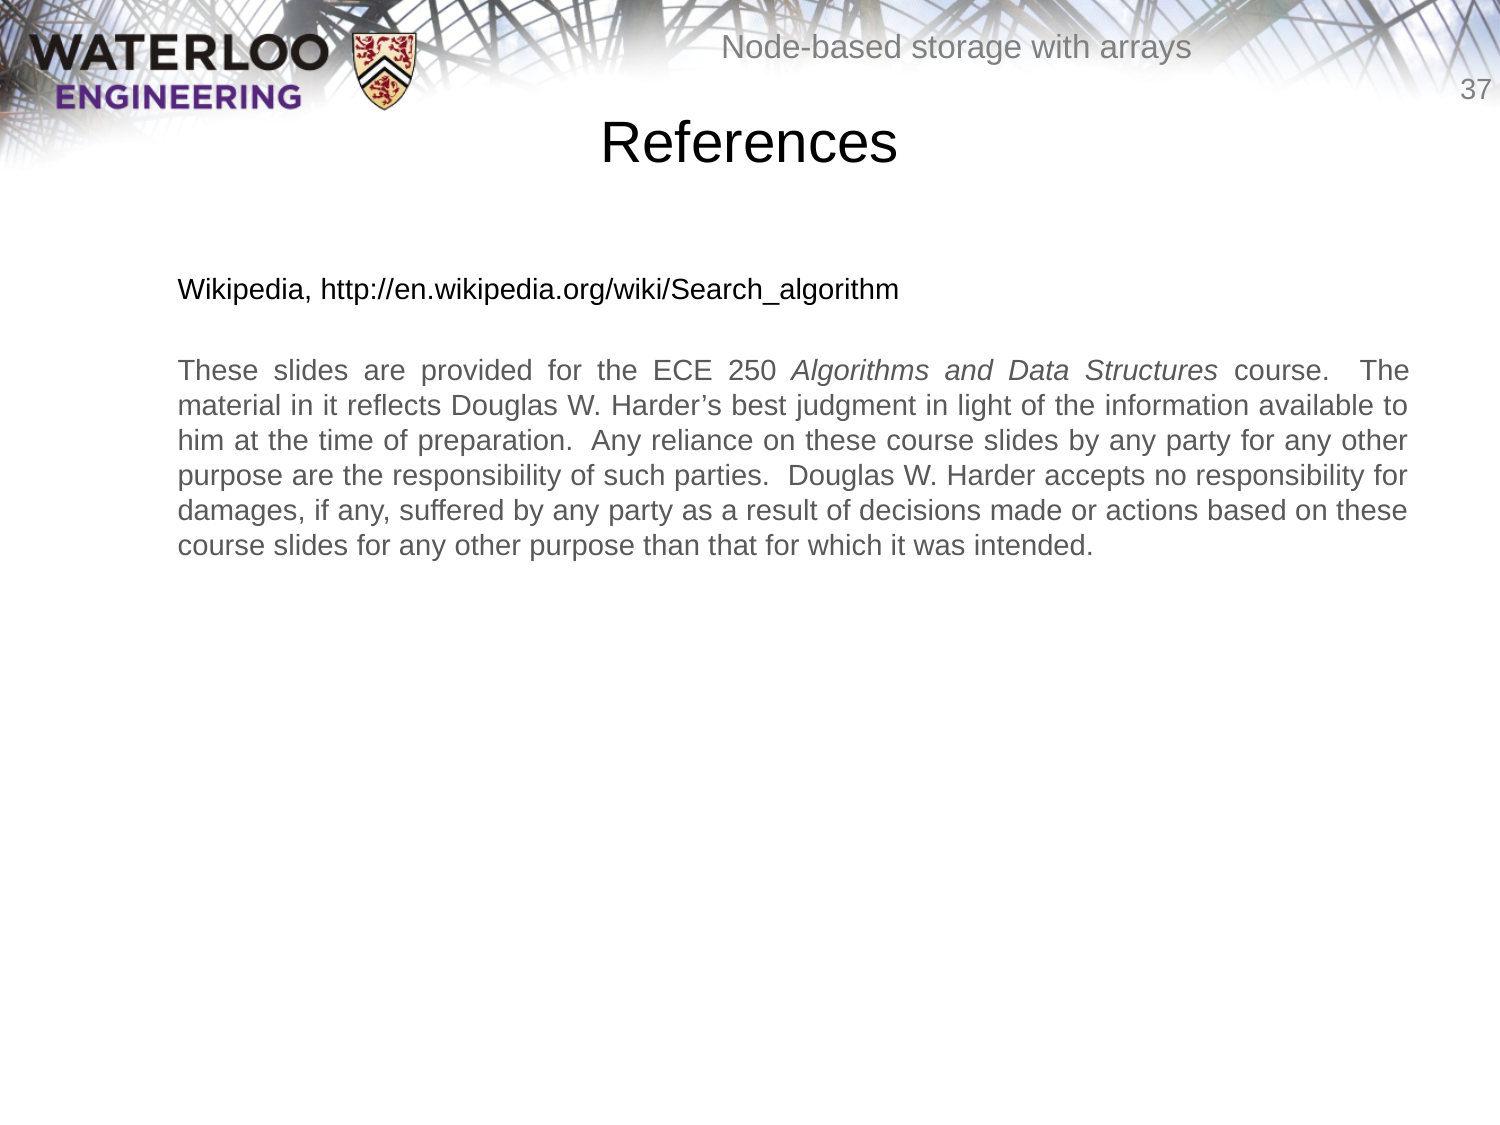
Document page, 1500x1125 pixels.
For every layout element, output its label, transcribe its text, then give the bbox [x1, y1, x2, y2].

list Wikipedia, http://en.wikipedia.org/wiki/Search_algorithm These slides are provided for the ECE 250 Algorithms and Data Structures course. The material in it reflects Douglas W. Harder’s best judgment in light of the information available to him at the time of preparation. Any reliance on these course slides by any party for any other purpose are the responsibility of such parties. Douglas W. Harder accepts no responsibility for damages, if any, suffered by any party as a result of decisions made or actions based on these course slides for any other purpose than that for which it was intended. [74, 262, 1426, 1006]
picture [0, 0, 1500, 1125]
title References [74, 44, 1426, 233]
